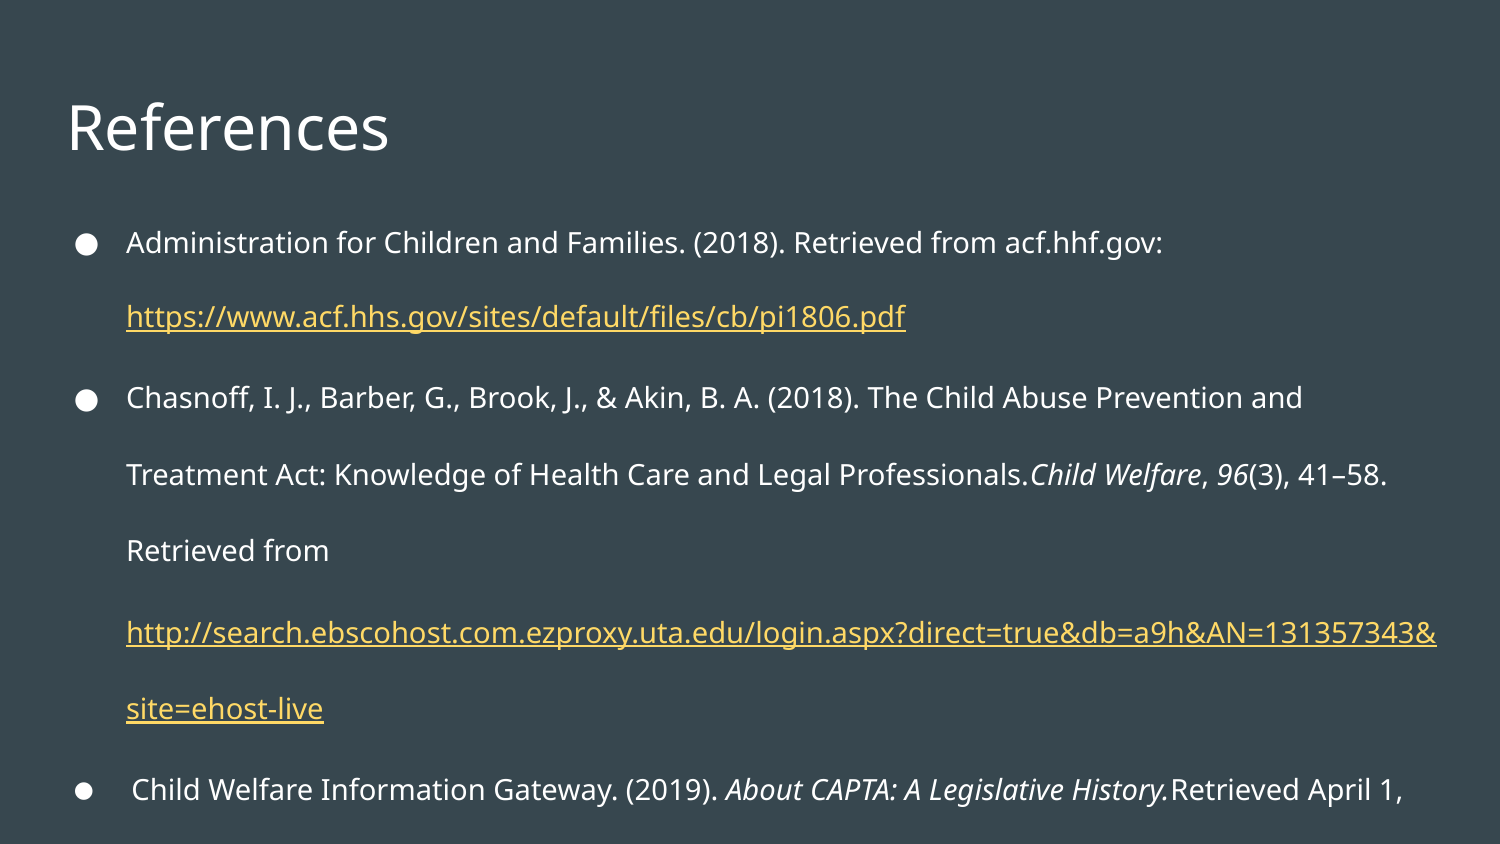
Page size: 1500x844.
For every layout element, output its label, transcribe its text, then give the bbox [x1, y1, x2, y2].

title References [51, 72, 1449, 167]
list Administration for Children and Families. (2018). Retrieved from acf.hhf.gov: https://www.acf.hhs.gov/sites/default/files/cb/pi1806.pdf Chasnoff, I. J., Barber, G., Brook, J., & Akin, B. A. (2018). The Child Abuse Prevention and Treatment Act: Knowledge of Health Care and Legal Professionals.Child Welfare, 96(3), 41–58. Retrieved from http://search.ebscohost.com.ezproxy.uta.edu/login.aspx?direct=true&db=a9h&AN=131357343&site=ehost-live Child Welfare Information Gateway. (2019). About CAPTA: A Legislative History.Retrieved April 1, 2019, from https://www.childwelfare.gov/pubPDFs/about.pdf [51, 189, 1449, 750]
